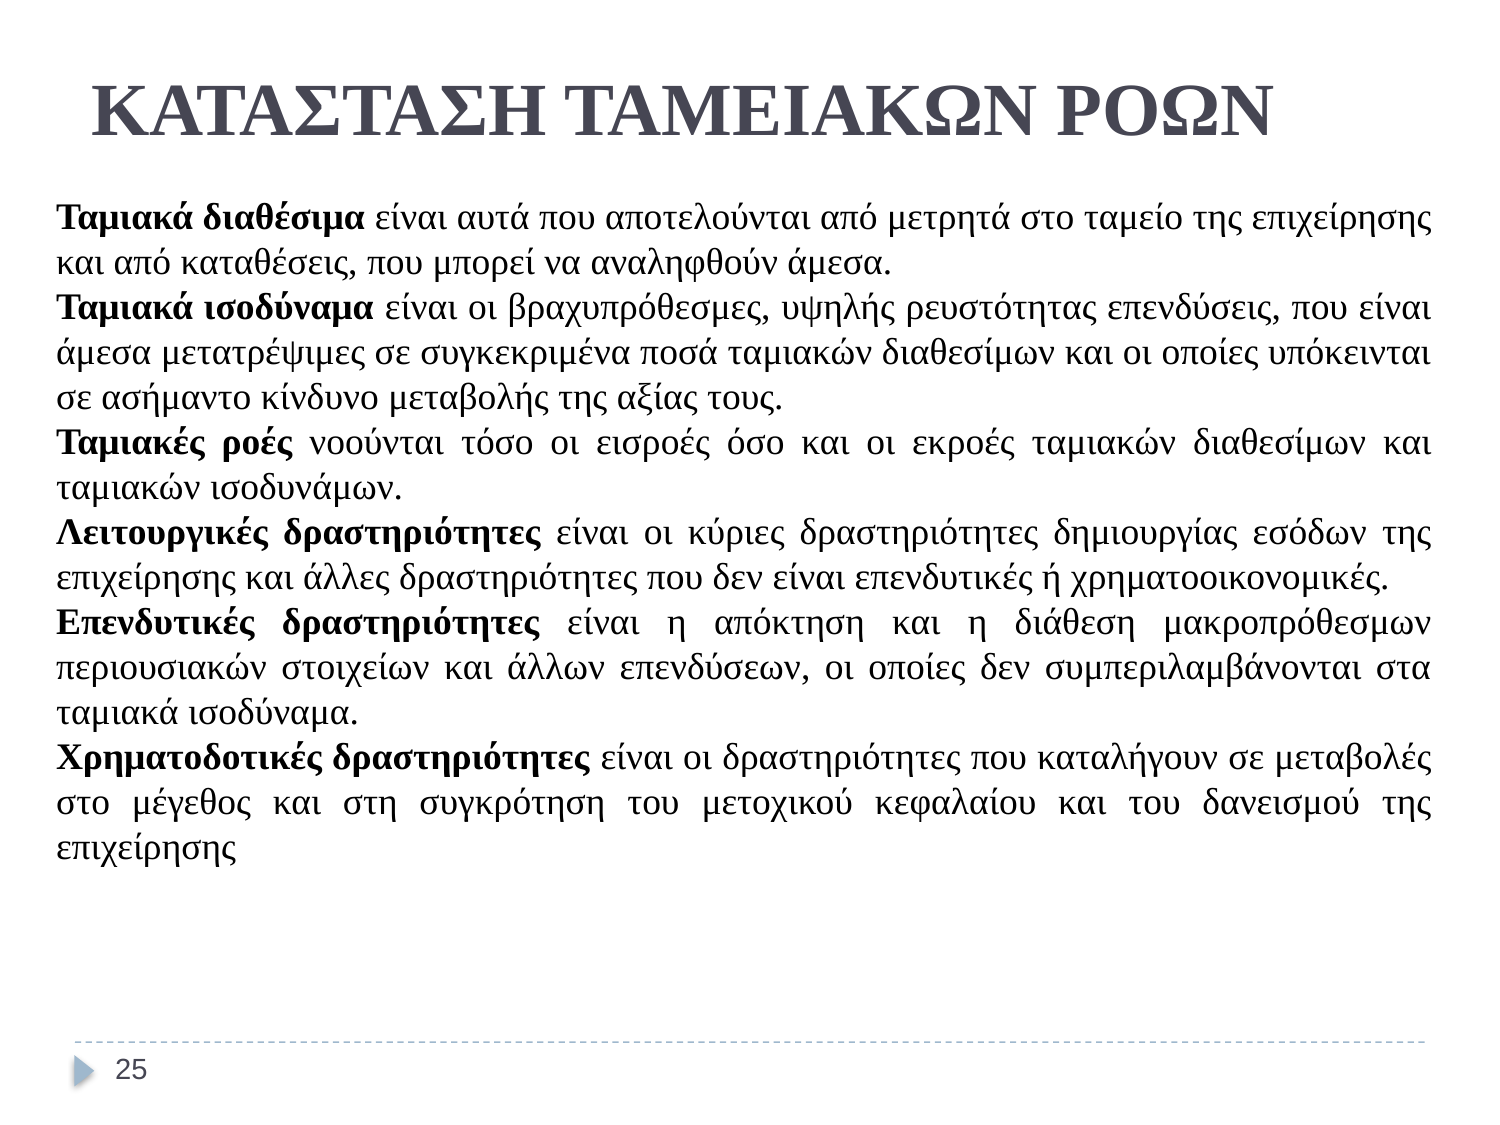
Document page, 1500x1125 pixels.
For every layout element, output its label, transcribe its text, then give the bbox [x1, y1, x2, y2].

slide_number 25 [100, 1042, 426, 1103]
text_box Ταμιακά διαθέσιμα είναι αυτά που αποτελούνται από μετρητά στο ταμείο της επιχείρησης και από καταθέσεις, που μπορεί να αναληφθούν άμεσα. Ταμιακά ισοδύναμα είναι οι βραχυπρόθεσμες, υψηλής ρευστότητας επενδύσεις, που είναι άμεσα μετατρέψιμες σε συγκεκριμένα ποσά ταμιακών διαθεσίμων και οι οποίες υπόκεινται σε ασήμαντο κίνδυνο μεταβολής της αξίας τους. Ταμιακές ροές νοούνται τόσο οι εισροές όσο και οι εκροές ταμιακών διαθεσίμων και ταμιακών ισοδυνάμων. Λειτουργικές δραστηριότητες είναι οι κύριες δραστηριότητες δημιουργίας εσόδων της επιχείρησης και άλλες δραστηριότητες που δεν είναι επενδυτικές ή χρηματοοικονομικές. Επενδυτικές δραστηριότητες είναι η απόκτηση και η διάθεση μακροπρόθεσμων περιουσιακών στοιχείων και άλλων επενδύσεων, οι οποίες δεν συμπεριλαμβάνονται στα ταμιακά ισοδύναμα. Χρηματοδοτικές δραστηριότητες είναι οι δραστηριότητες που καταλήγουν σε μεταβολές στο μέγεθος και στη συγκρότηση του μετοχικού κεφαλαίου και του δανεισμού της επιχείρησης [41, 184, 1447, 875]
text_box ΚΑΤΑΣΤΑΣΗ ΤΑΜΕΙΑΚΩΝ ΡΟΩΝ [76, 30, 1473, 249]
